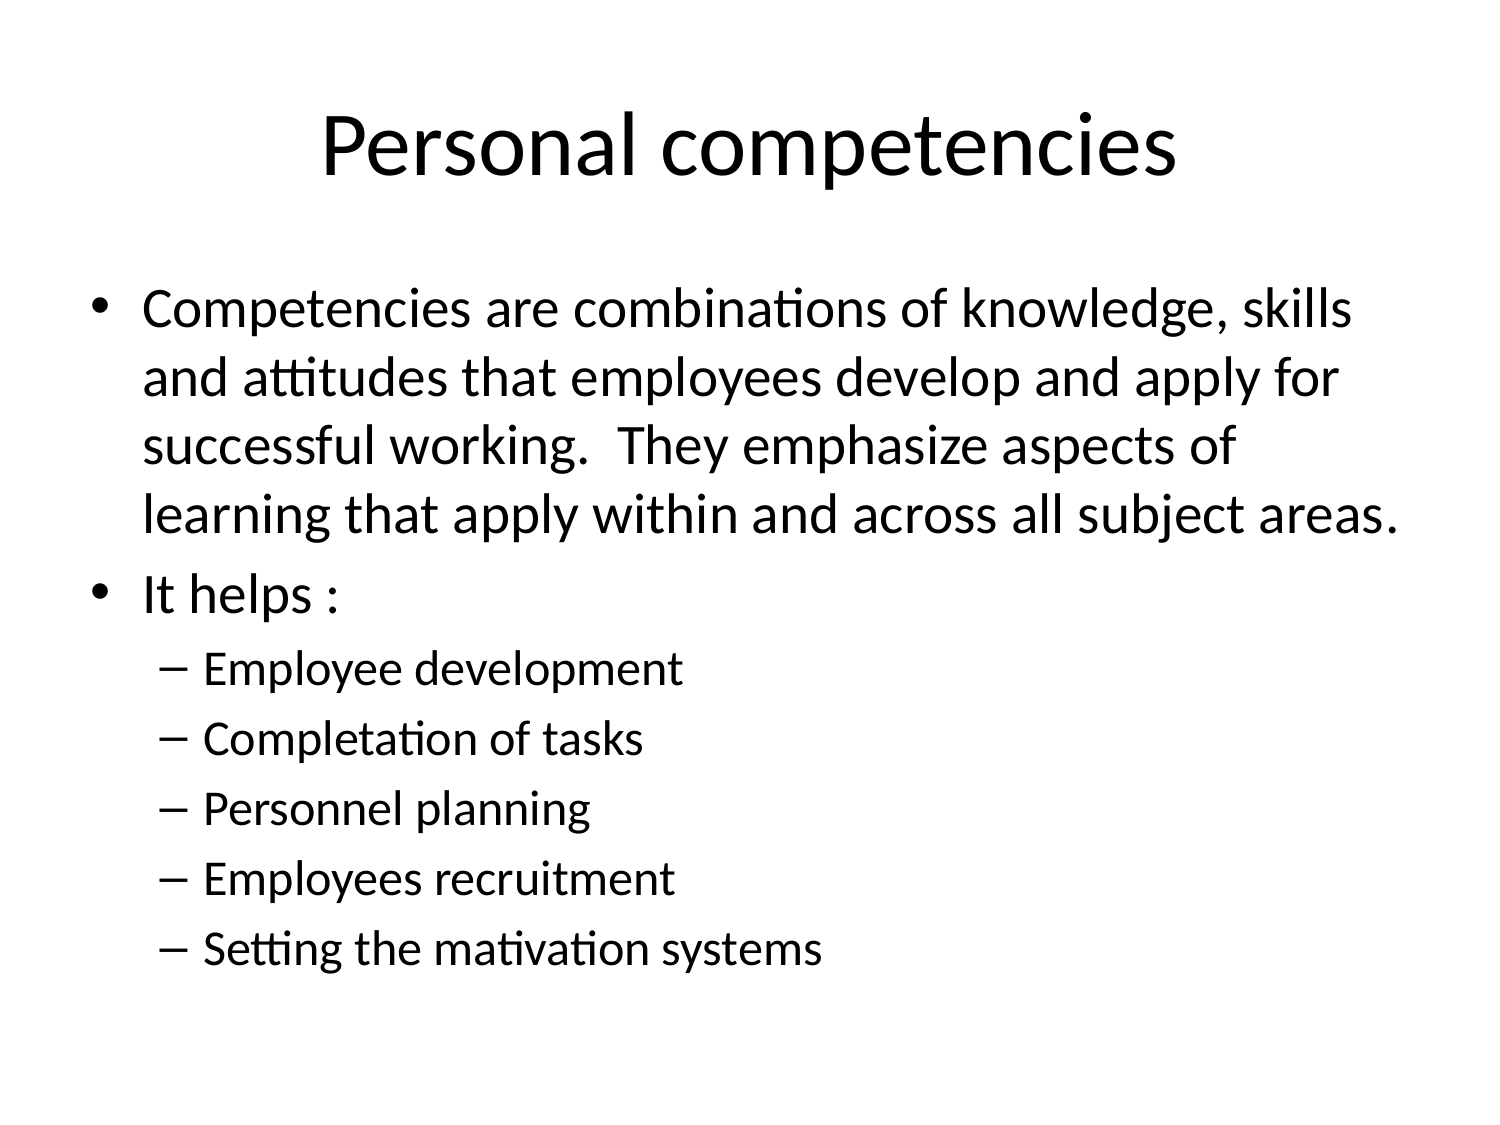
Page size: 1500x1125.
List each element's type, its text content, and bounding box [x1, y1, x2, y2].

title Personal competencies [75, 45, 1425, 233]
list Competencies are combinations of knowledge, skills and attitudes that employees develop and apply for successful working. They emphasize aspects of learning that apply within and across all subject areas. It helps : Employee development Completation of tasks Personnel planning Employees recruitment Setting the mativation systems [75, 262, 1425, 1005]
